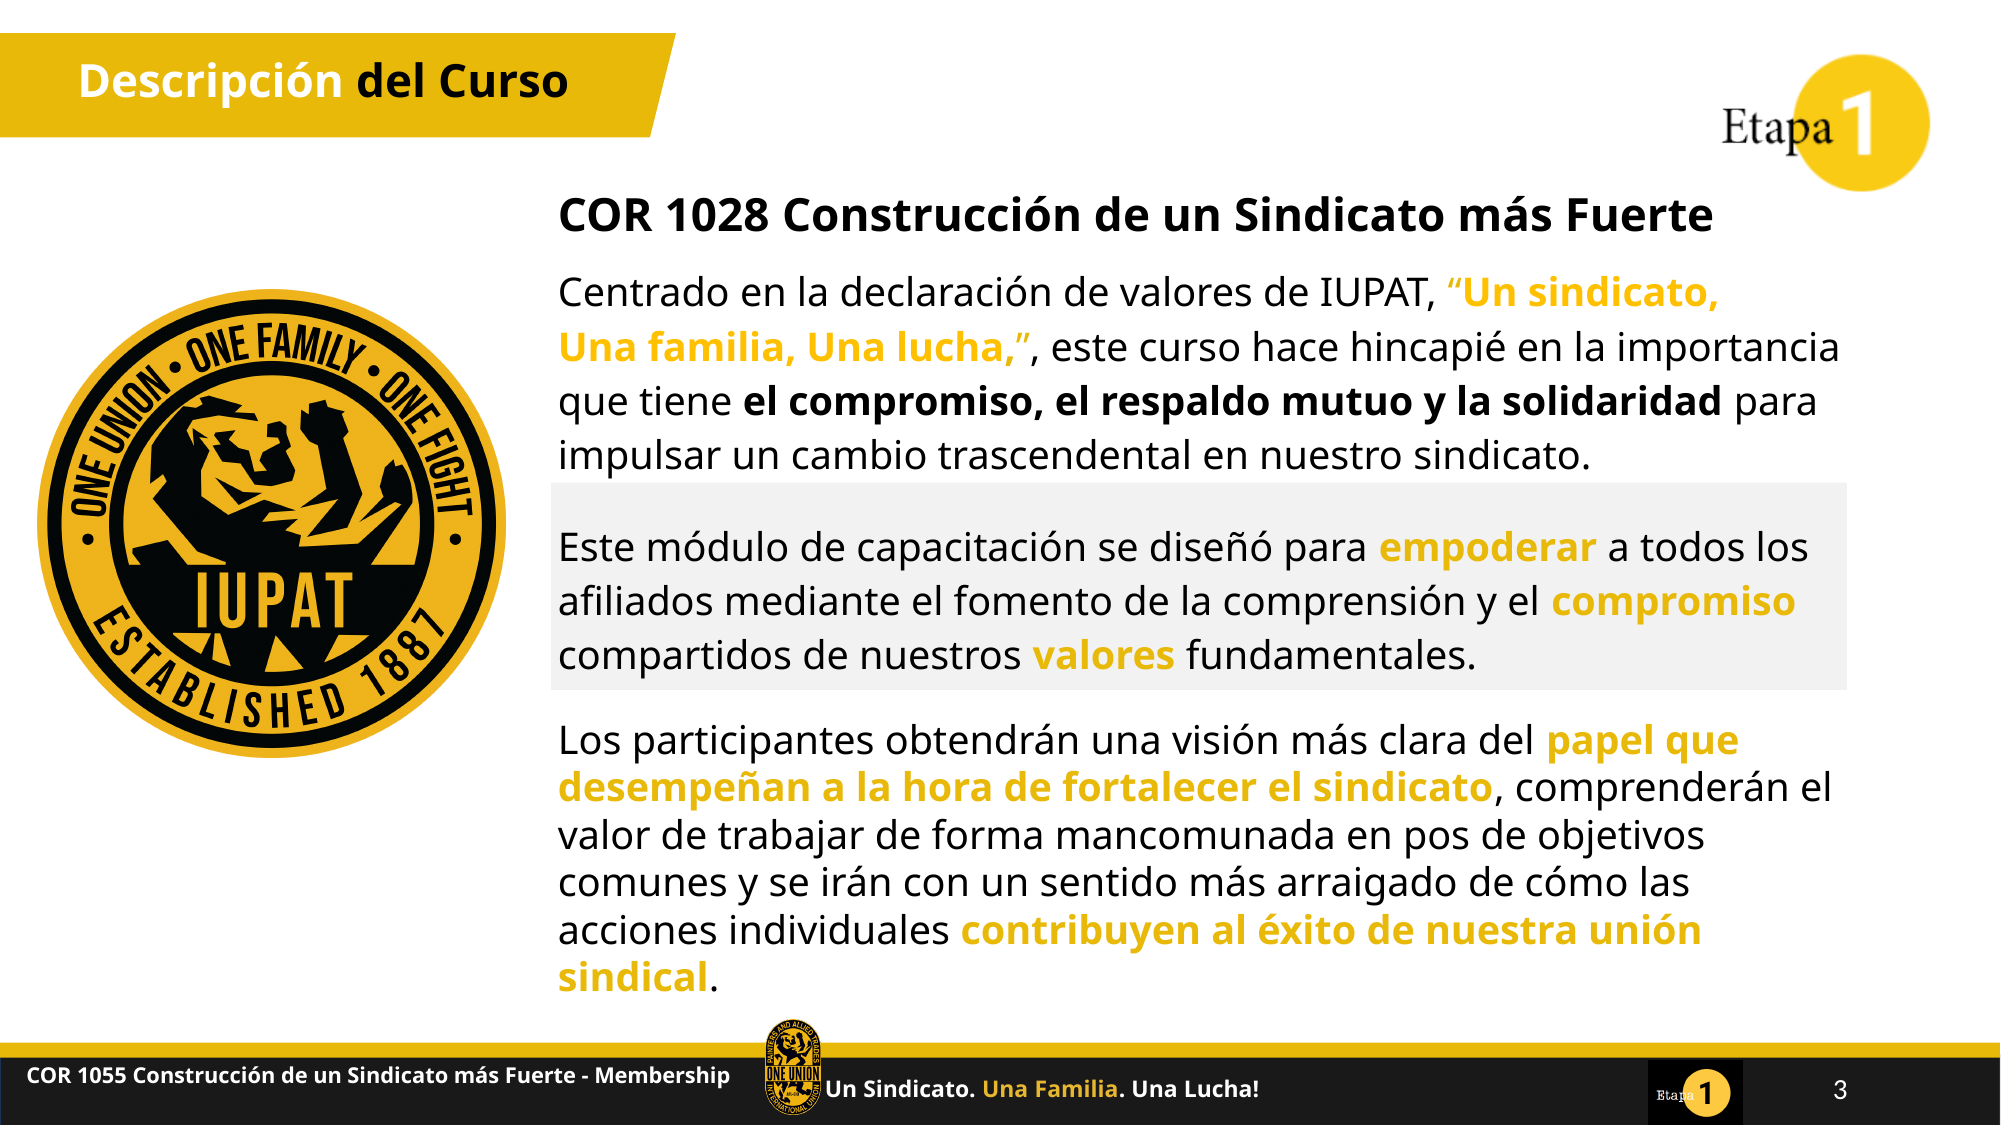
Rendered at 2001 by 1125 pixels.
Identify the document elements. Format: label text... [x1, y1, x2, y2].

text_box COR 1028 Construcción de un Sindicato más Fuerte [543, 178, 1930, 304]
text_box Centrado en la declaración de valores de IUPAT, “Un sindicato, Una familia, Una lucha,”, este curso hace hincapié en la importancia que tiene el compromiso, el respaldo mutuo y la solidaridad para impulsar un cambio trascendental en nuestro sindicato. Este módulo de capacitación se diseñó para empoderar a todos los afiliados mediante el fomento de la comprensión y el compromiso compartidos de nuestros valores fundamentales. Los participantes obtendrán una visión más clara del papel que desempeñan a la hora de fortalecer el sindicato, comprenderán el valor de trabajar de forma mancomunada en pos de objetivos comunes y se irán con un sentido más arraigado de cómo las acciones individuales contribuyen al éxito de nuestra unión sindical. [543, 304, 1863, 1008]
text_box COR 1055 Construcción de un Sindicato más Fuerte - Membership [11, 1071, 782, 1125]
picture [1648, 1060, 1743, 1125]
picture [37, 289, 506, 758]
title Descripción del Curso [62, 0, 1788, 195]
picture [1676, 19, 1971, 233]
picture [765, 1019, 821, 1115]
